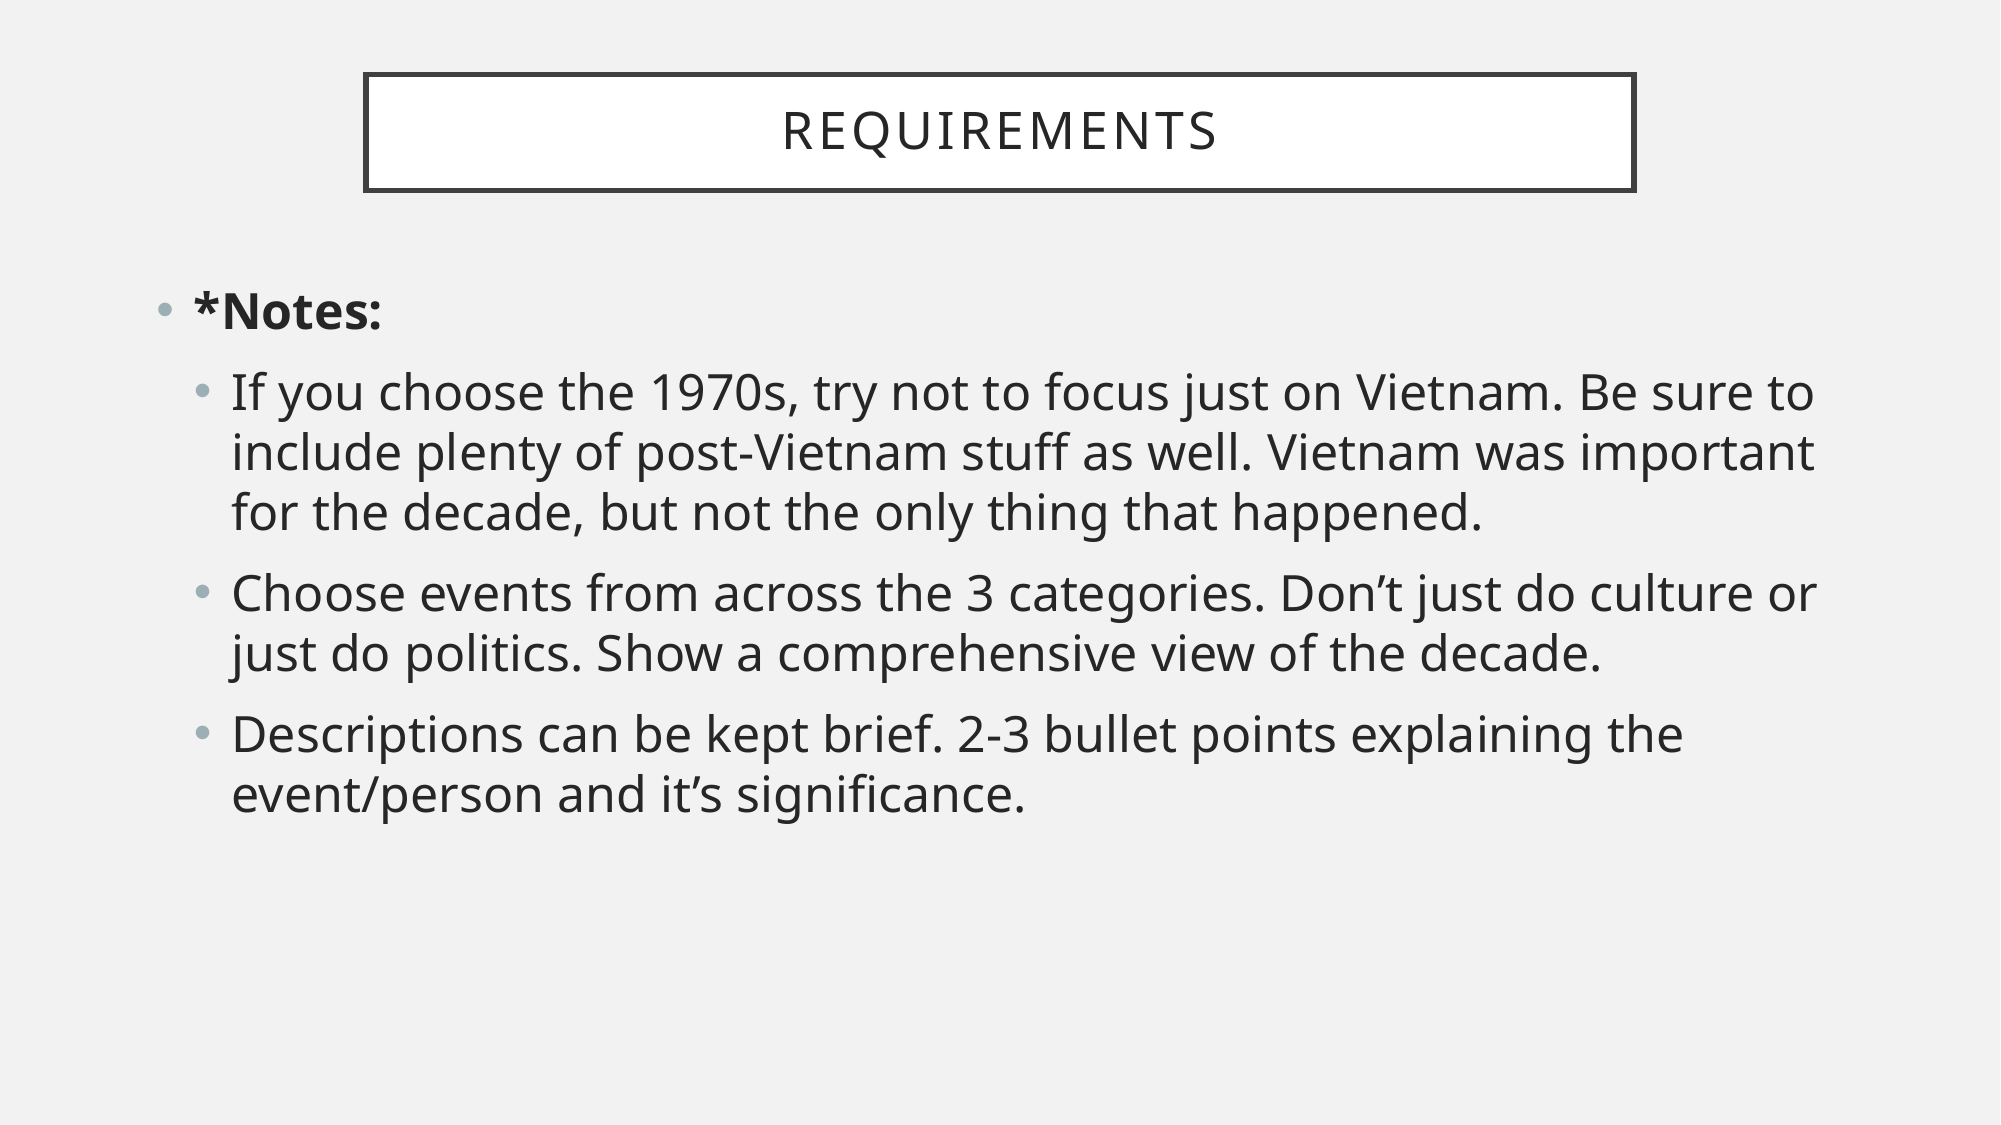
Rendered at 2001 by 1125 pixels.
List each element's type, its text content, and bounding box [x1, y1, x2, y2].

list *Notes: If you choose the 1970s, try not to focus just on Vietnam. Be sure to include plenty of post-Vietnam stuff as well. Vietnam was important for the decade, but not the only thing that happened. Choose events from across the 3 categories. Don’t just do culture or just do politics. Show a comprehensive view of the decade. Descriptions can be kept brief. 2-3 bullet points explaining the event/person and it’s significance. [141, 272, 1893, 1087]
title Requirements [363, 72, 1637, 193]
